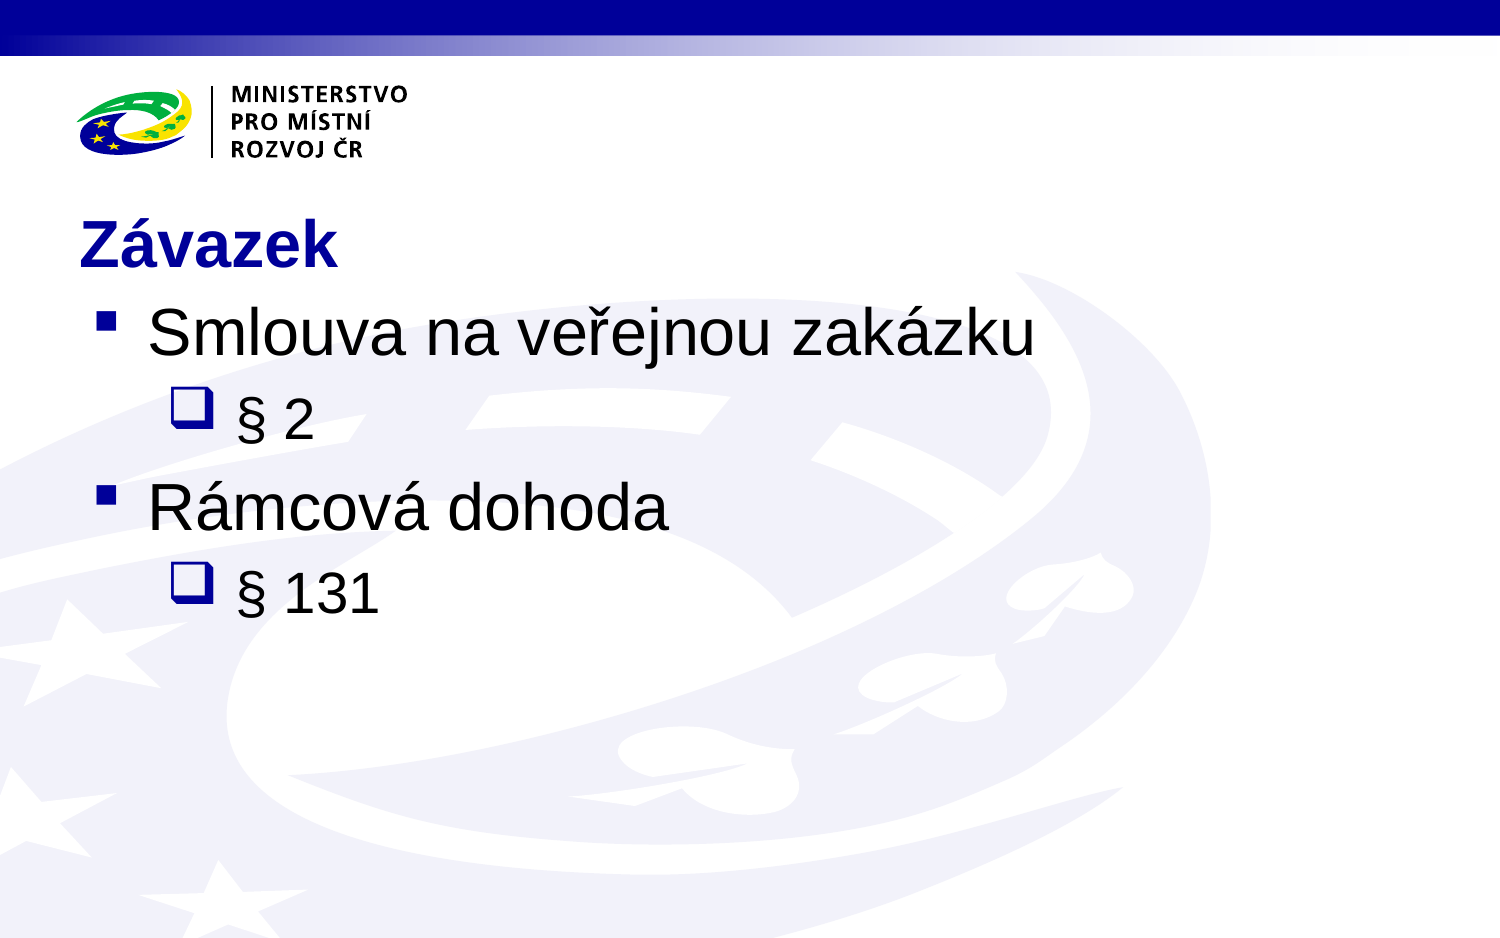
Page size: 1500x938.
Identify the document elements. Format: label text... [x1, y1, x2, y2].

list Smlouva na veřejnou zakázku § 2 Rámcová dohoda § 131 [76, 281, 1427, 871]
title Závazek [64, 193, 1425, 262]
